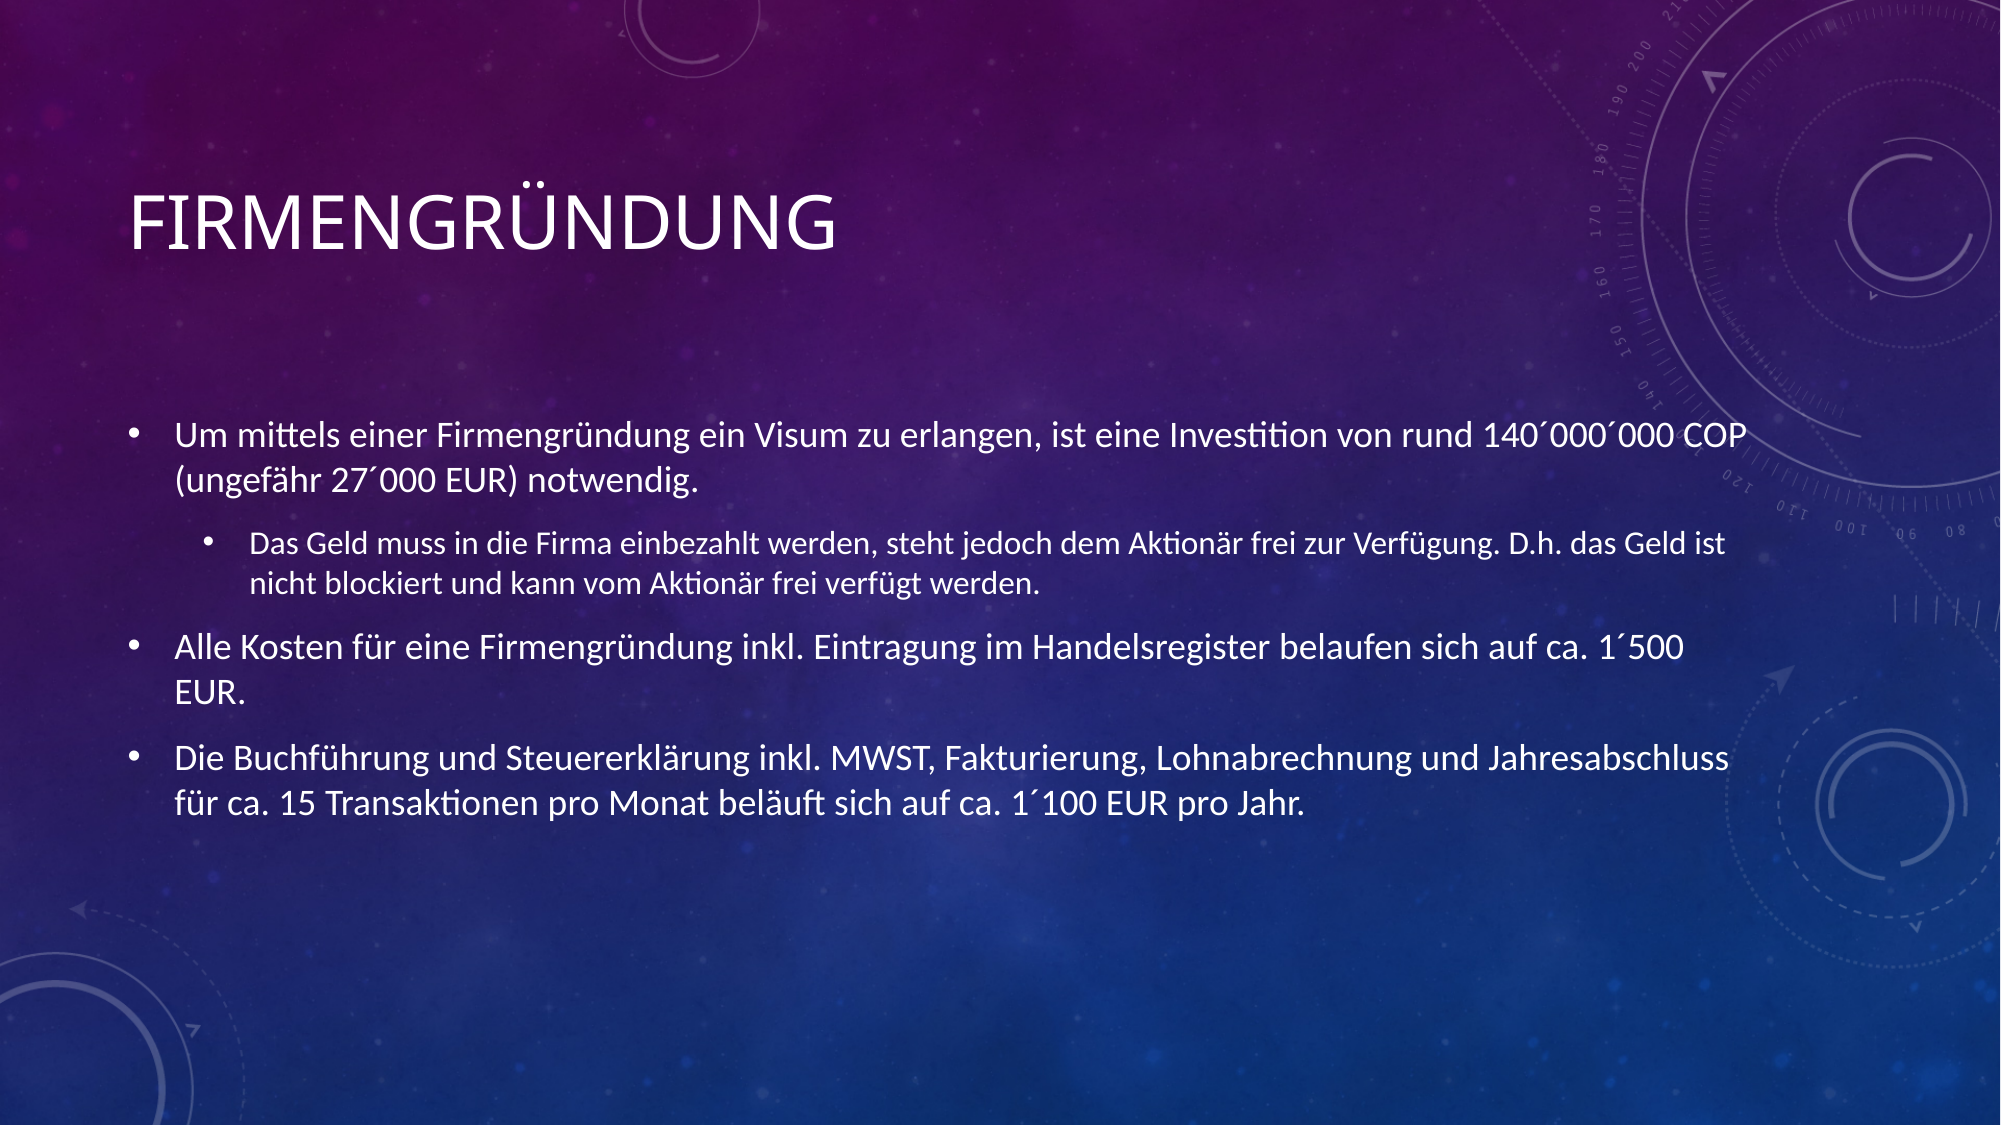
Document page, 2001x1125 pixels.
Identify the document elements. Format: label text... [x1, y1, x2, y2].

list Um mittels einer Firmengründung ein Visum zu erlangen, ist eine Investition von rund 140´000´000 COP (ungefähr 27´000 EUR) notwendig. Das Geld muss in die Firma einbezahlt werden, steht jedoch dem Aktionär frei zur Verfügung. D.h. das Geld ist nicht blockiert und kann vom Aktionär frei verfügt werden. Alle Kosten für eine Firmengründung inkl. Eintragung im Handelsregister belaufen sich auf ca. 1´500 EUR. Die Buchführung und Steuererklärung inkl. MWST, Fakturierung, Lohnabrechnung und Jahresabschluss für ca. 15 Transaktionen pro Monat beläuft sich auf ca. 1´100 EUR pro Jahr. [112, 283, 1775, 950]
title Firmengründung [112, 99, 1775, 283]
picture [0, 0, 2001, 1125]
